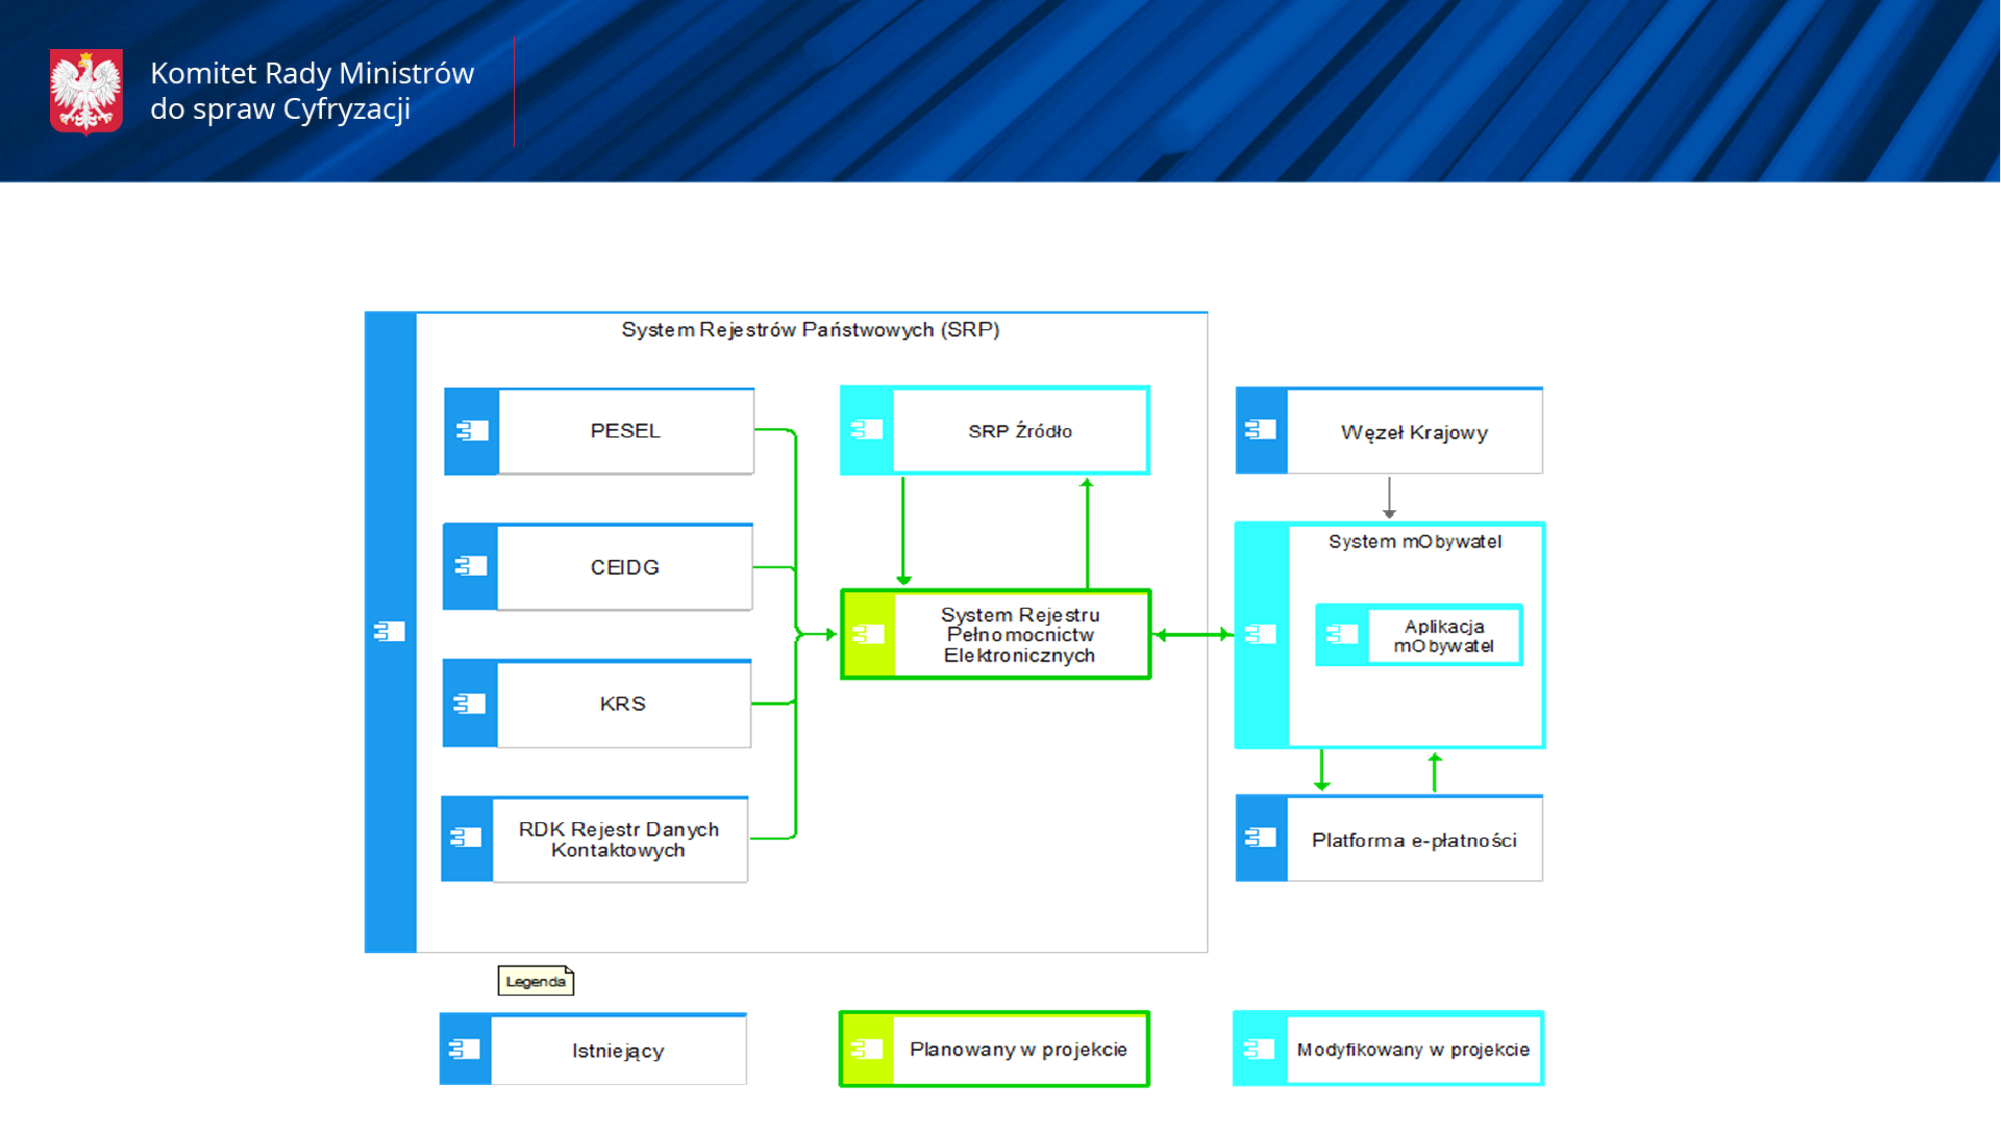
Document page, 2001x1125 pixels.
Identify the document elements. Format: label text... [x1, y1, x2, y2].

text_box ARCHITEKTURA (Widok kooperacji aplikacji) [99, 192, 1812, 804]
picture [0, 0, 2001, 1125]
